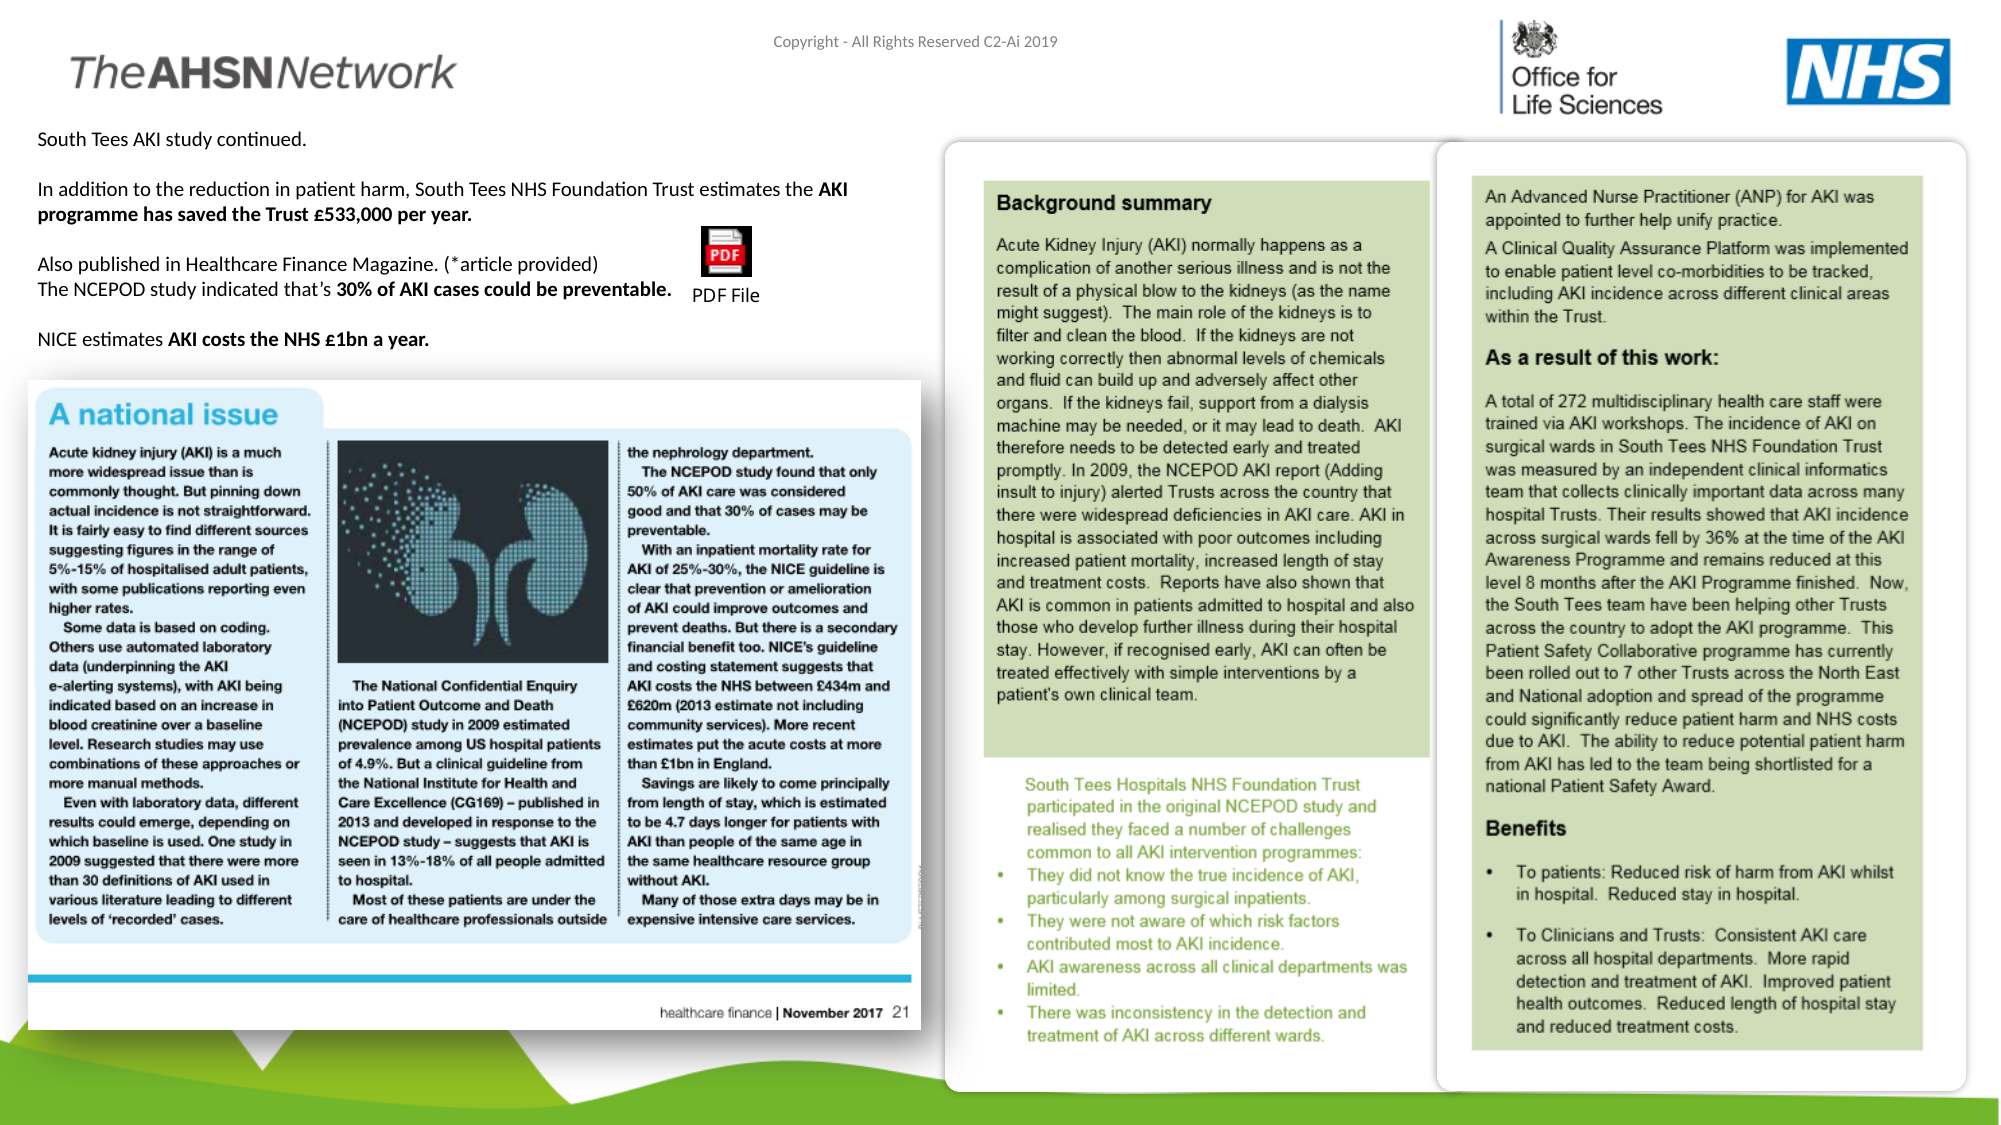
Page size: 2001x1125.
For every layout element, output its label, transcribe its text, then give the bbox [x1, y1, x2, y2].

picture [0, 0, 2000, 1125]
text_box Copyright - All Rights Reserved C2-Ai 2019 [614, 11, 1217, 72]
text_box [651, 226, 802, 354]
text_box South Tees AKI study continued. In addition to the reduction in patient harm, South Tees NHS Foundation Trust estimates the AKI programme has saved the Trust £533,000 per year. Also published in Healthcare Finance Magazine. (*article provided) The NCEPOD study indicated that’s 30% of AKI cases could be preventable. NICE estimates AKI costs the NHS £1bn a year. [22, 118, 927, 385]
